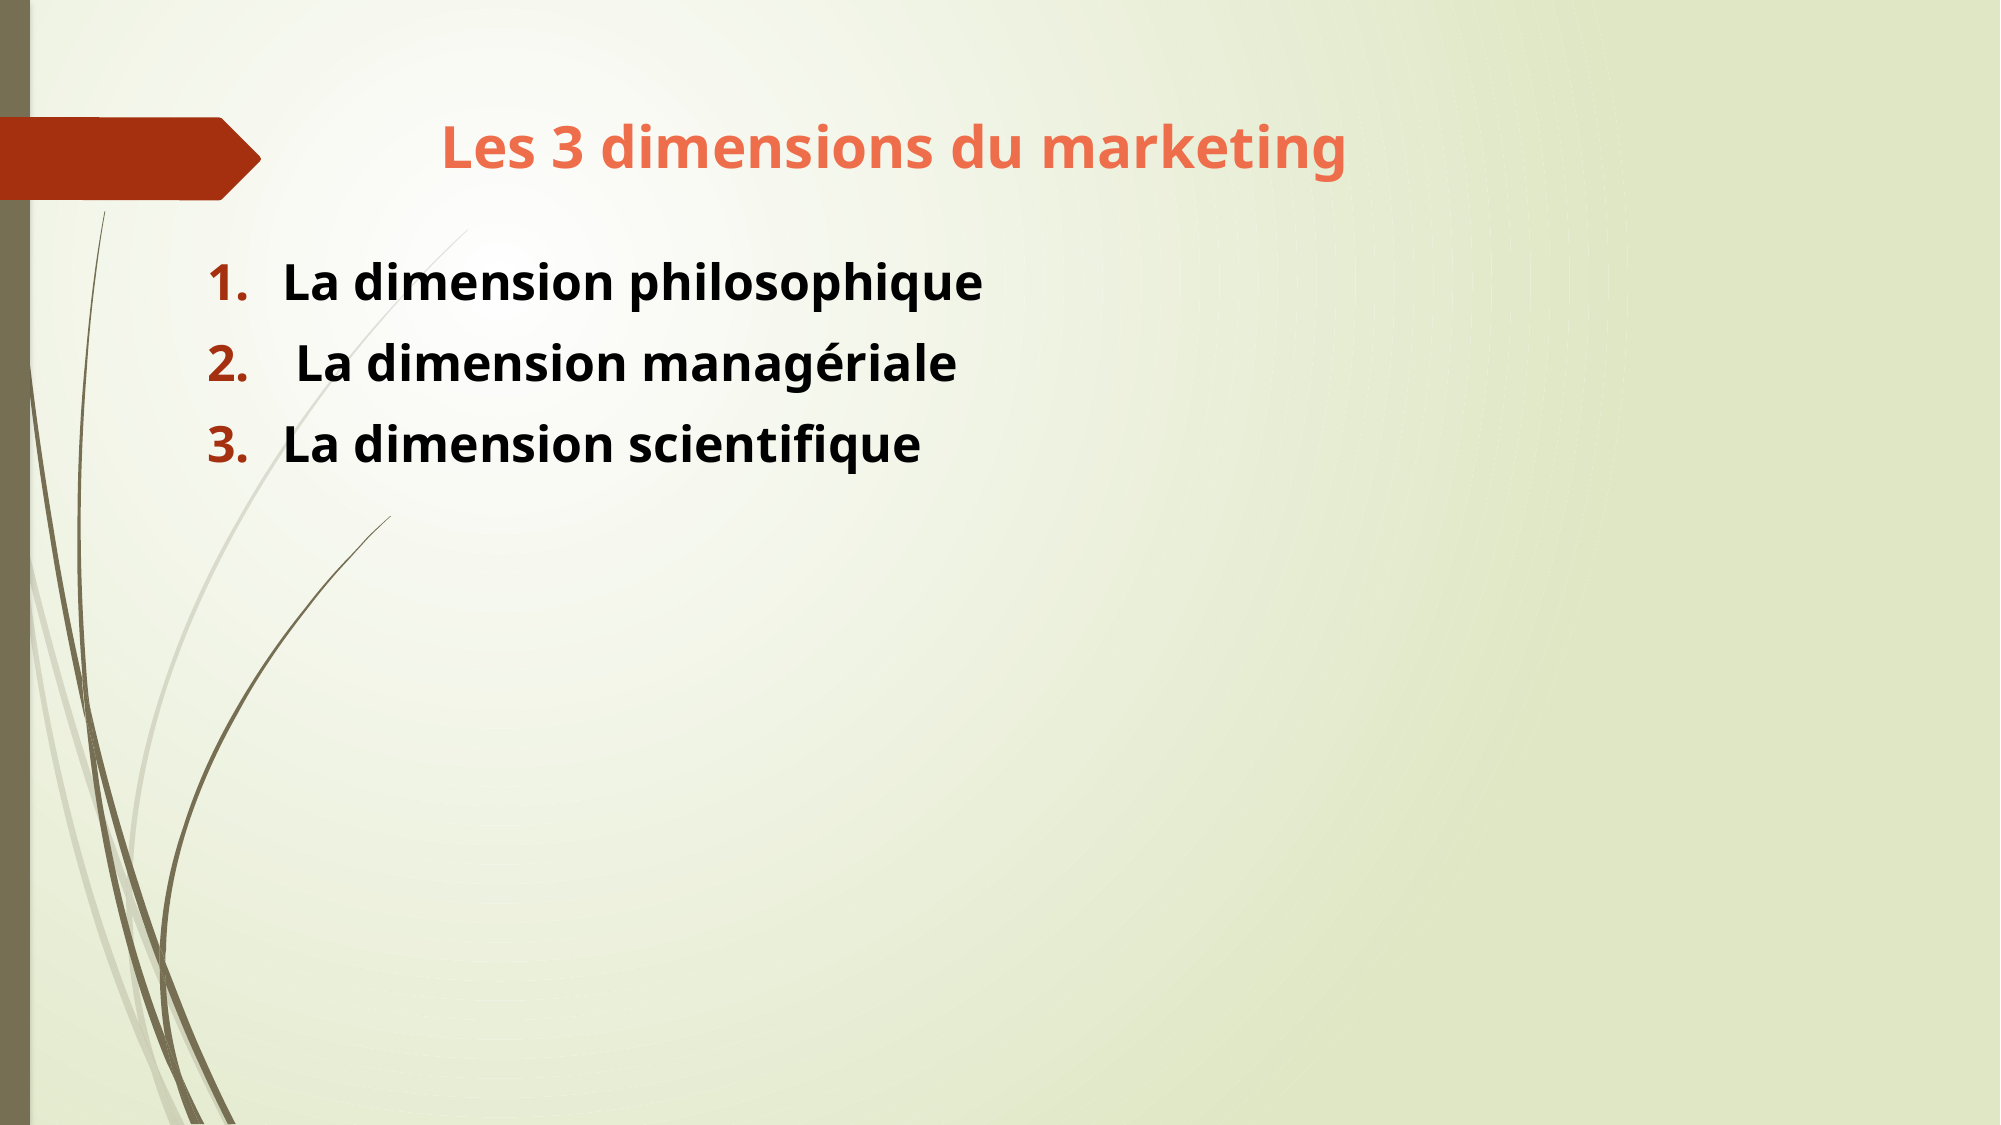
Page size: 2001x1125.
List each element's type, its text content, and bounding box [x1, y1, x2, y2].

list La dimension philosophique La dimension managériale La dimension scientifique [192, 243, 1941, 1078]
title Les 3 dimensions du marketing [425, 102, 1888, 243]
